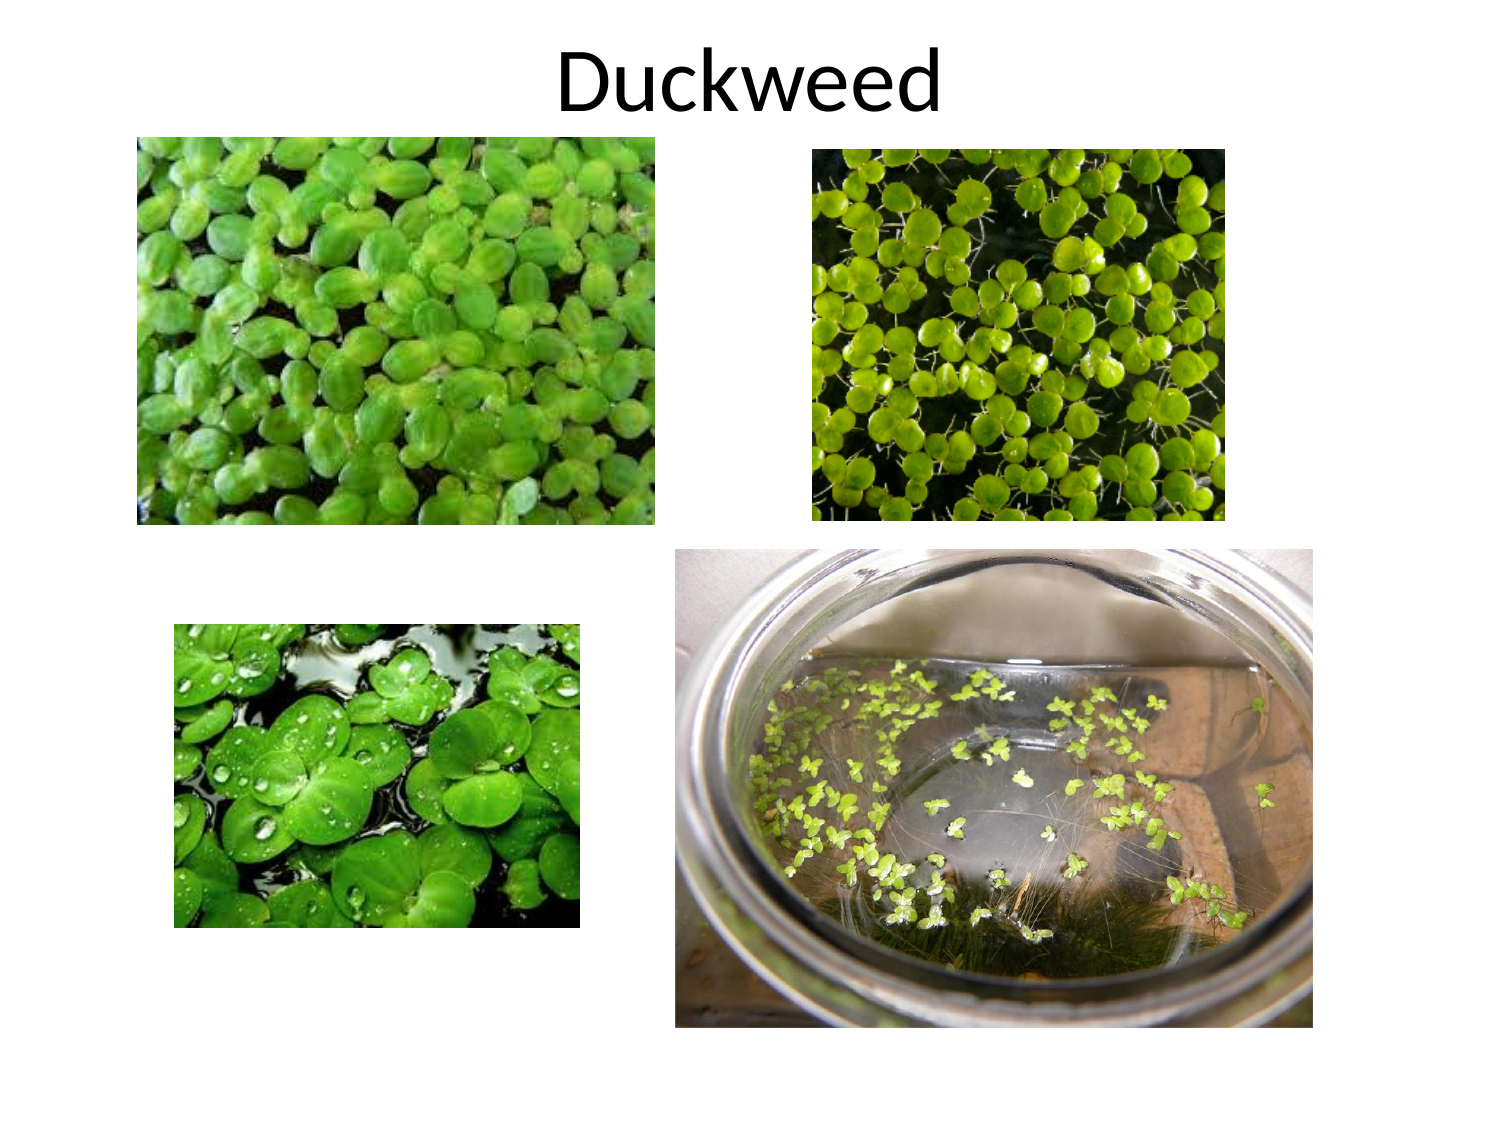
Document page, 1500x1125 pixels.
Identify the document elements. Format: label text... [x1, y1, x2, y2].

title Duckweed [75, 0, 1425, 150]
picture [812, 149, 1225, 522]
picture [174, 624, 580, 929]
picture [674, 549, 1313, 1029]
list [137, 137, 655, 526]
